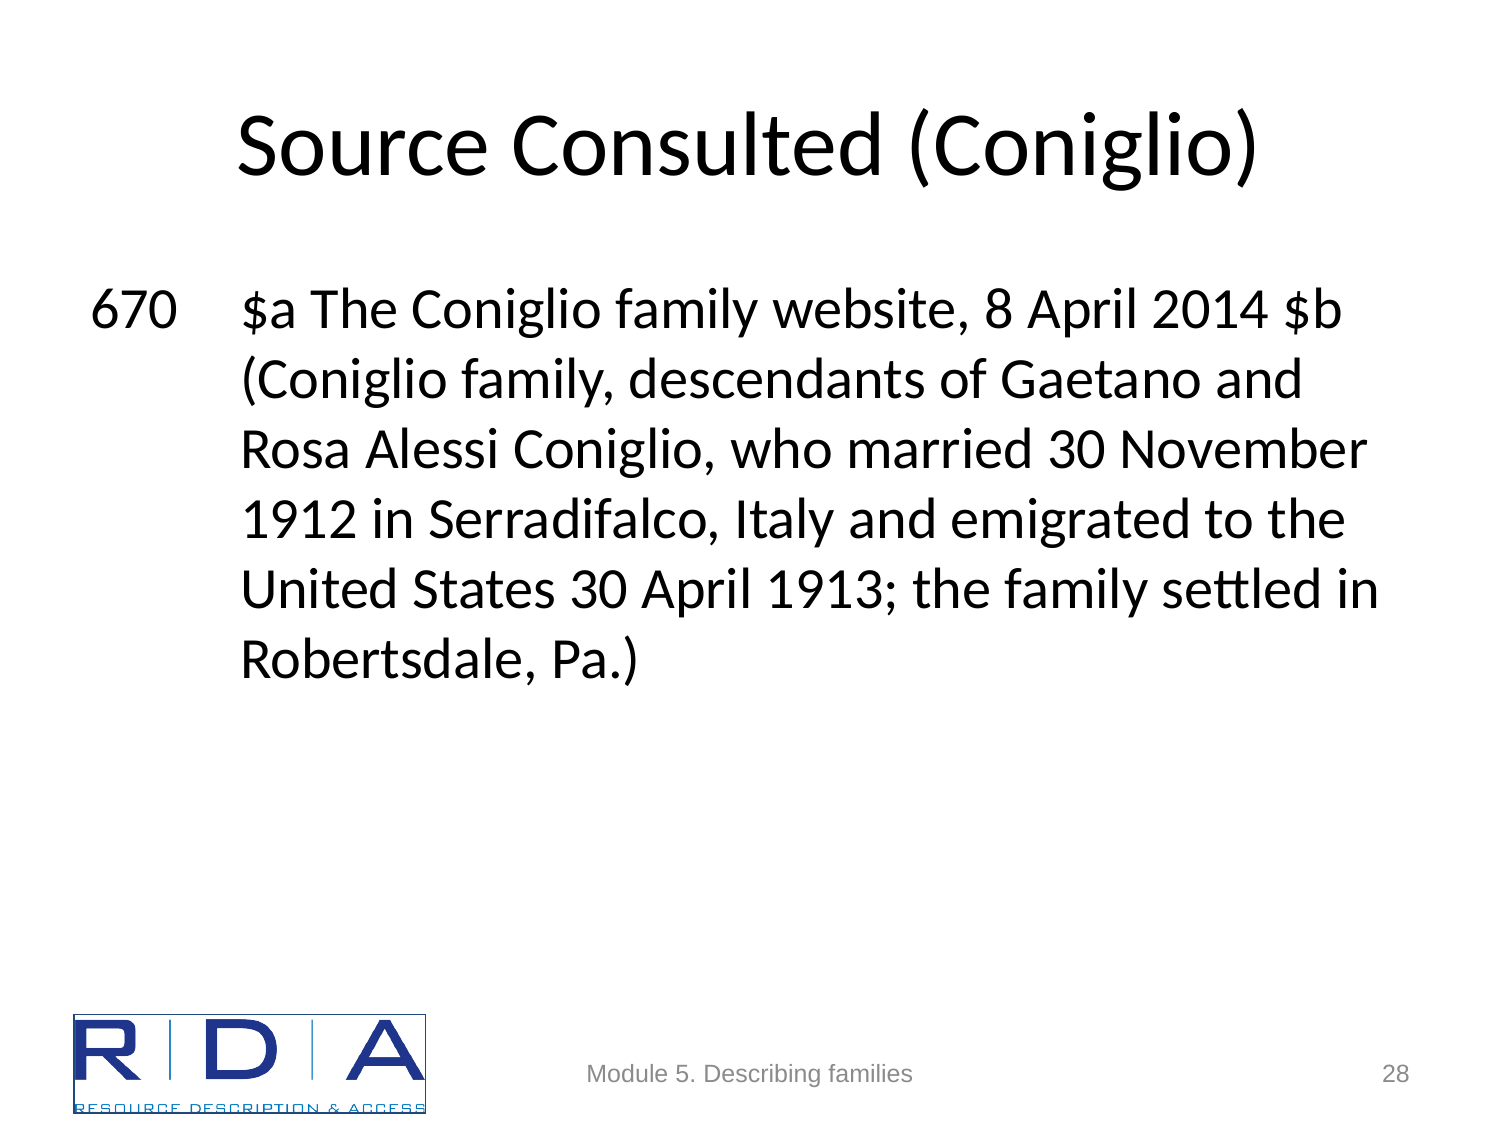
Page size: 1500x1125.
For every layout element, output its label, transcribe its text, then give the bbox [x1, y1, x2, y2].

footer Module 5. Describing families [512, 1042, 988, 1103]
picture [75, 1015, 425, 1112]
list 670 $a The Coniglio family website, 8 April 2014 $b (Coniglio family, descendants of Gaetano and Rosa Alessi Coniglio, who married 30 November 1912 in Serradifalco, Italy and emigrated to the United States 30 April 1913; the family settled in Robertsdale, Pa.) [75, 262, 1425, 1005]
slide_number 28 [1074, 1042, 1425, 1103]
title Source Consulted (Coniglio) [75, 45, 1425, 233]
